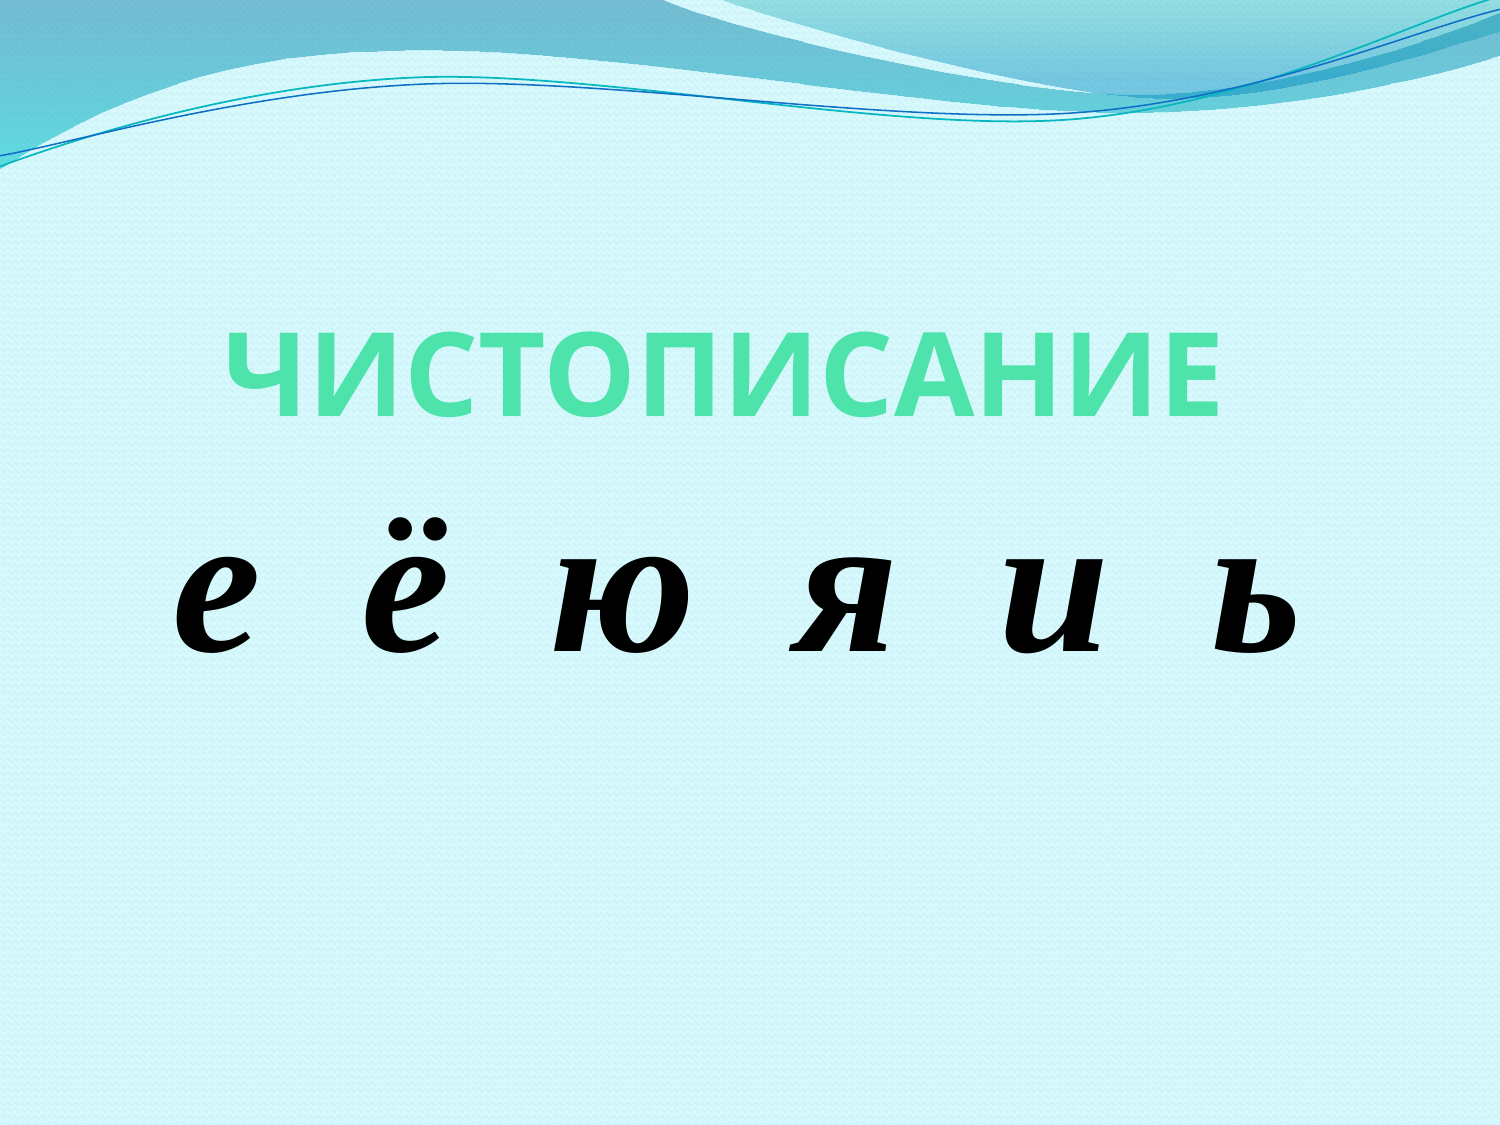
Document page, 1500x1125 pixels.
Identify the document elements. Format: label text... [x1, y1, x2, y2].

list е ё ю я и ь [86, 443, 1388, 1038]
title ЧИСТОПИСАНИЕ [86, 216, 1362, 440]
